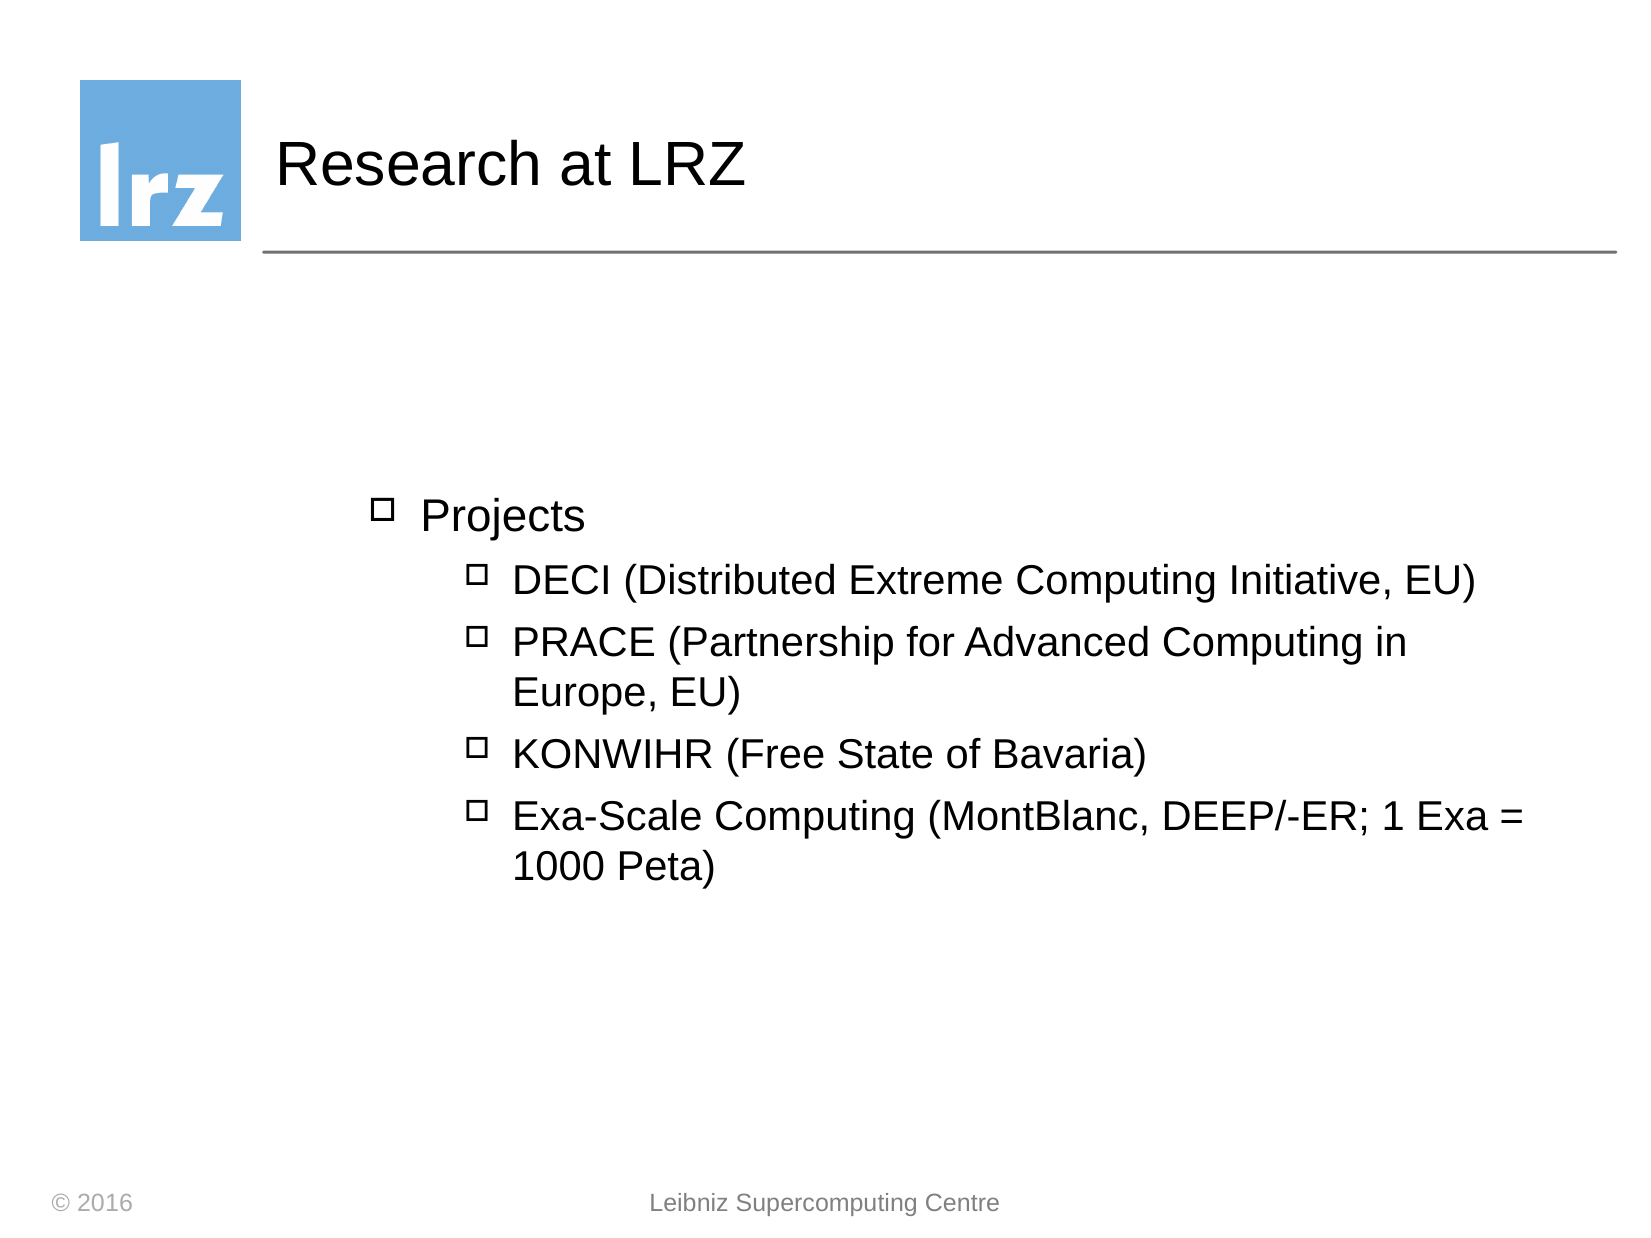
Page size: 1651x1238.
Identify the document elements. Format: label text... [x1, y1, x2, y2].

picture [80, 80, 241, 241]
slide_number © 2016 [36, 1164, 266, 1238]
list Projects DECI (Distributed Extreme Computing Initiative, EU) PRACE (Partnership for Advanced Computing in Europe, EU) KONWIHR (Free State of Bavaria) Exa-Scale Computing (MontBlanc, DEEP/-ER; 1 Exa = 1000 Peta) [263, 286, 1570, 1089]
footer Leibniz Supercomputing Centre [366, 1164, 1284, 1238]
title Research at LRZ [263, 80, 1570, 241]
